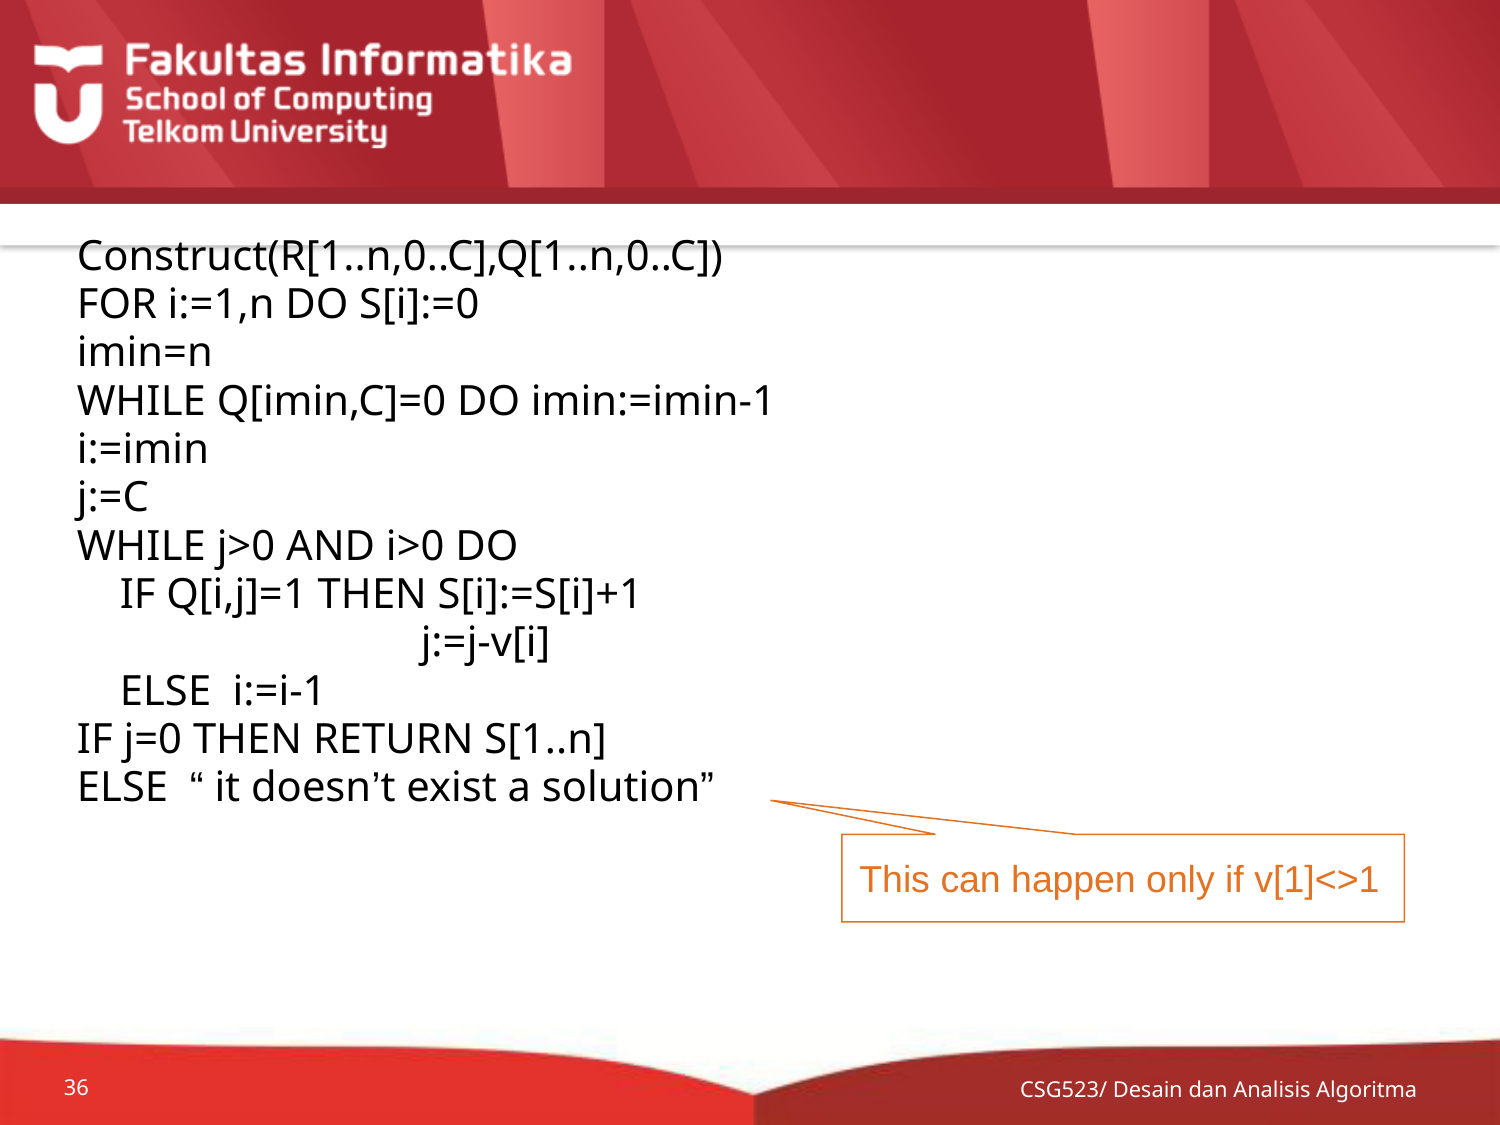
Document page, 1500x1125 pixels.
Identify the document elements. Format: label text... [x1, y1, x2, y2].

slide_number 36 [63, 1058, 123, 1119]
list CSG523/ Desain dan Analisis Algoritma [888, 1058, 1433, 1119]
picture [0, 0, 1500, 203]
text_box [841, 834, 1405, 923]
picture [0, 1024, 1500, 1125]
text_box Construct(R[1..n,0..C],Q[1..n,0..C]) FOR i:=1,n DO S[i]:=0 imin=n WHILE Q[imin,C]=0 DO imin:=imin-1 i:=imin j:=C WHILE j>0 AND i>0 DO IF Q[i,j]=1 THEN S[i]:=S[i]+1 j:=j-v[i] ELSE i:=i-1 IF j=0 THEN RETURN S[1..n] ELSE “ it doesn’t exist a solution” [62, 230, 1388, 844]
